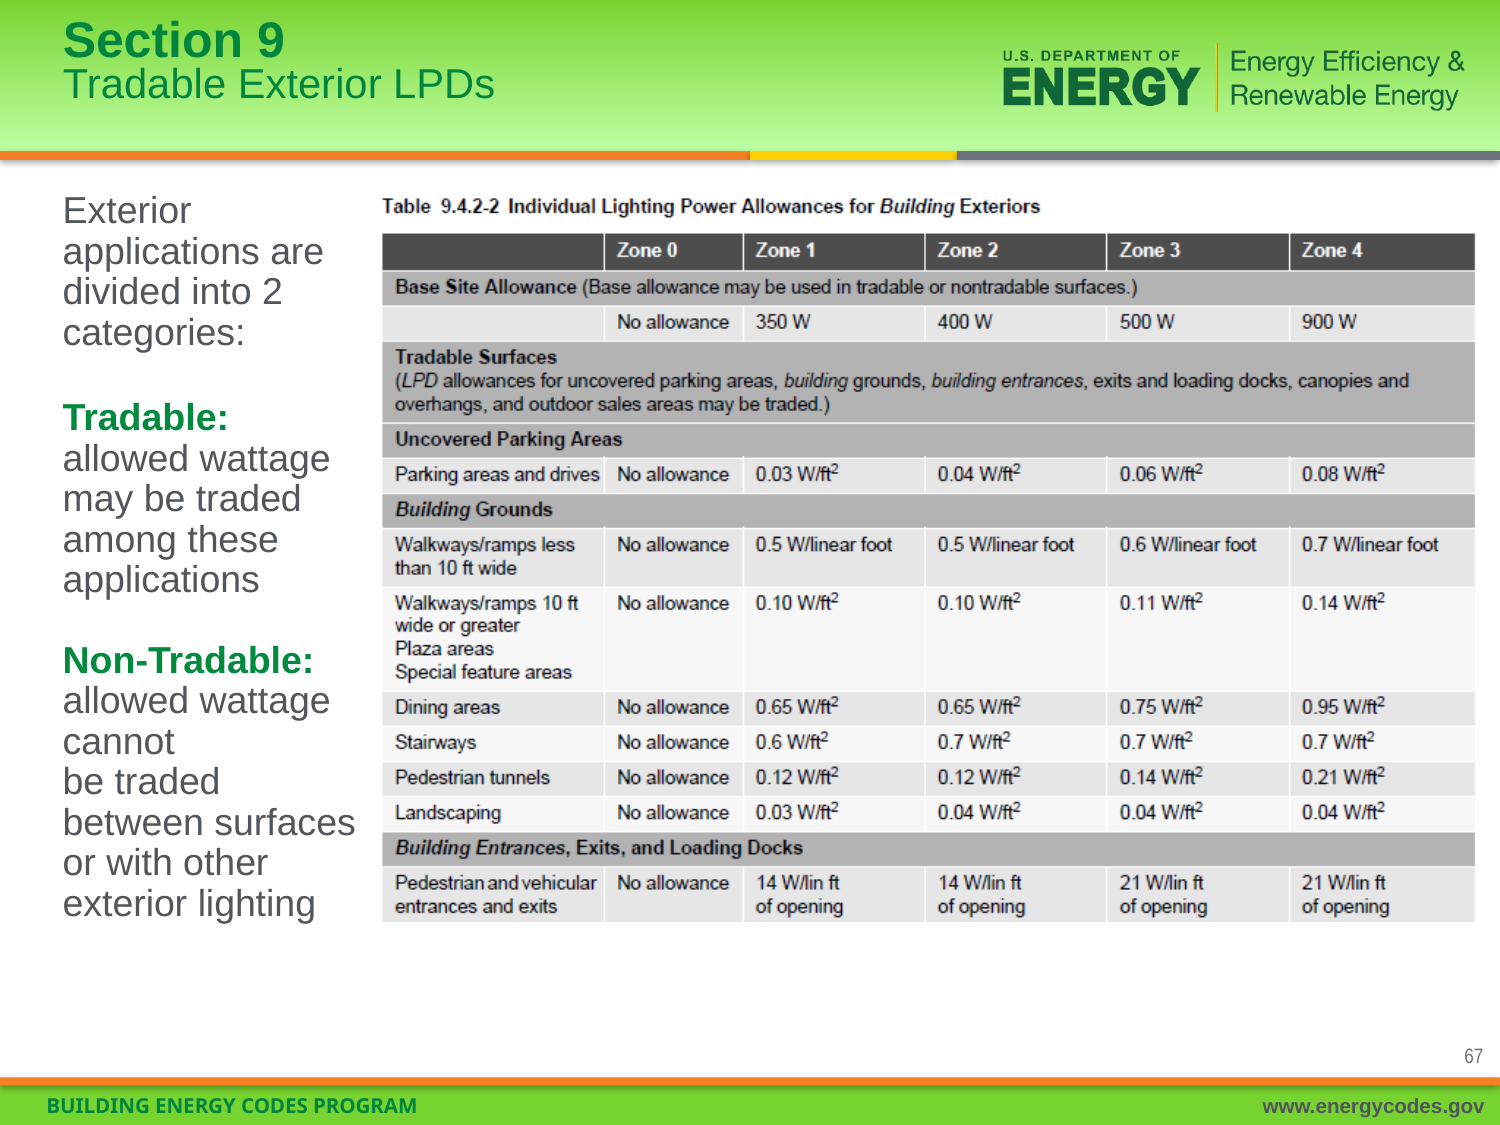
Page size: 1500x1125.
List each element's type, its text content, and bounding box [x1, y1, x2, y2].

picture [368, 183, 1481, 922]
text_box Exterior applications are divided into 2 categories: Tradable: allowed wattage may be traded among these applications Non-Tradable: allowed wattage cannot be traded between surfaces or with other exterior lighting [47, 184, 384, 932]
title Section 9 Tradable Exterior LPDs [47, 0, 1369, 126]
